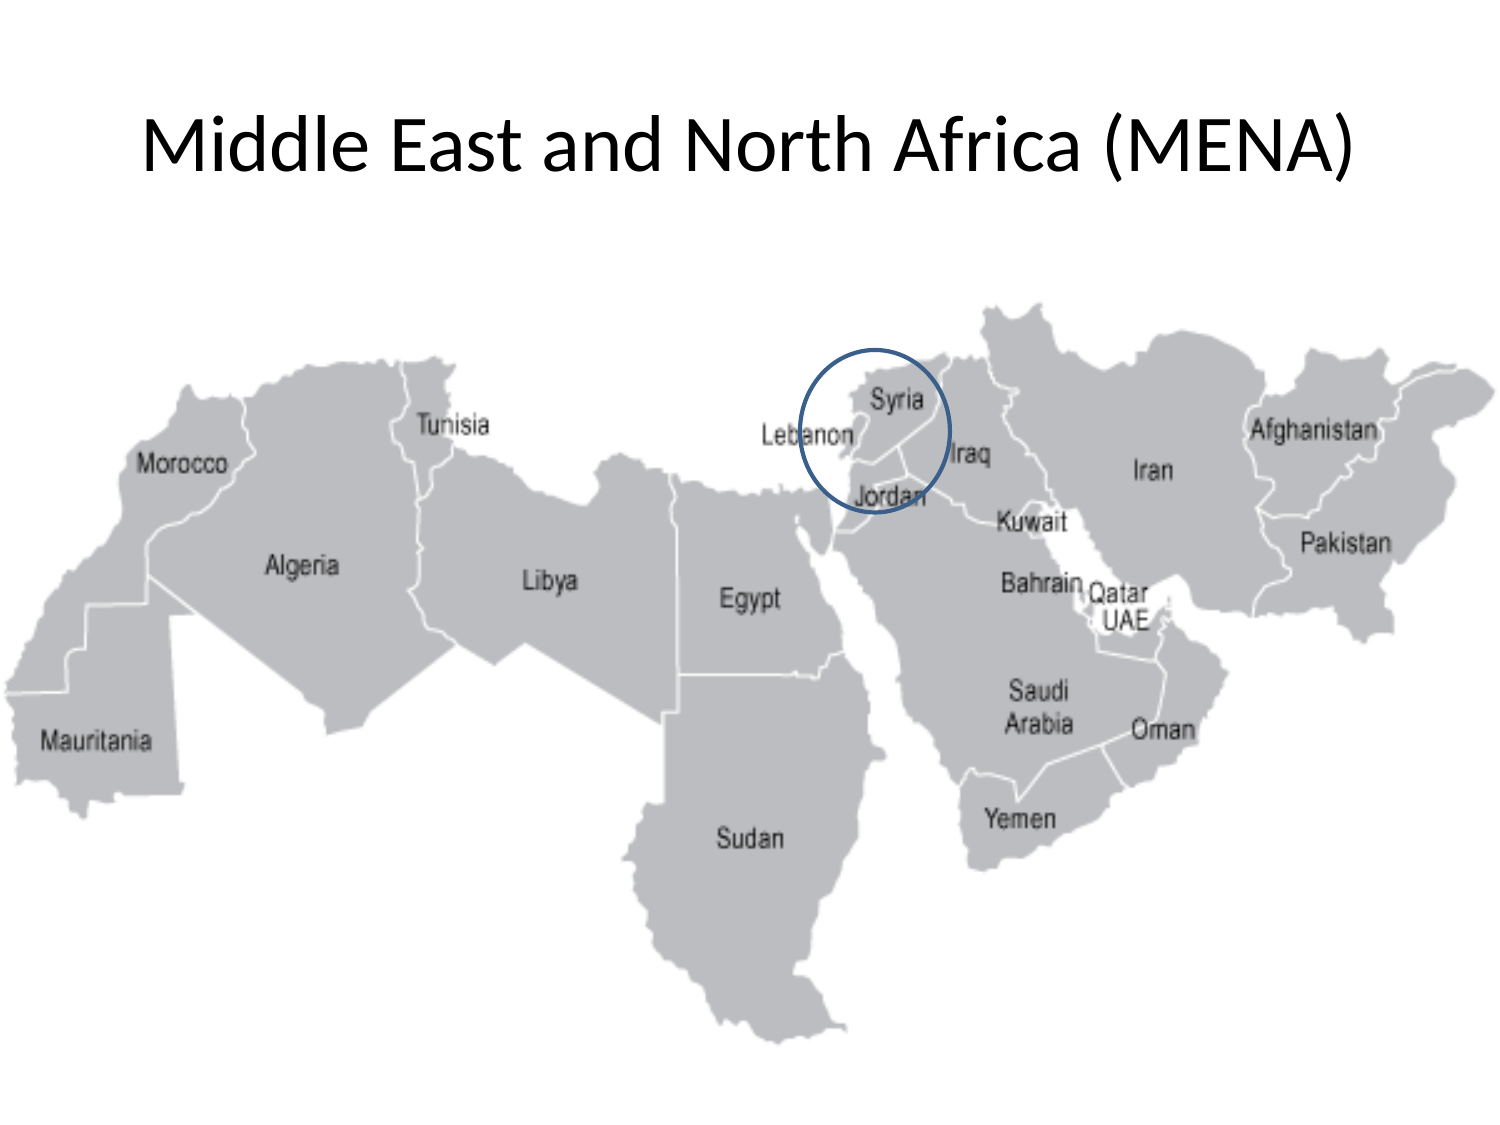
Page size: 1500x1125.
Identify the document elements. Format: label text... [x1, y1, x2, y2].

picture [0, 299, 1500, 1052]
title Middle East and North Africa (MENA) [75, 45, 1425, 233]
